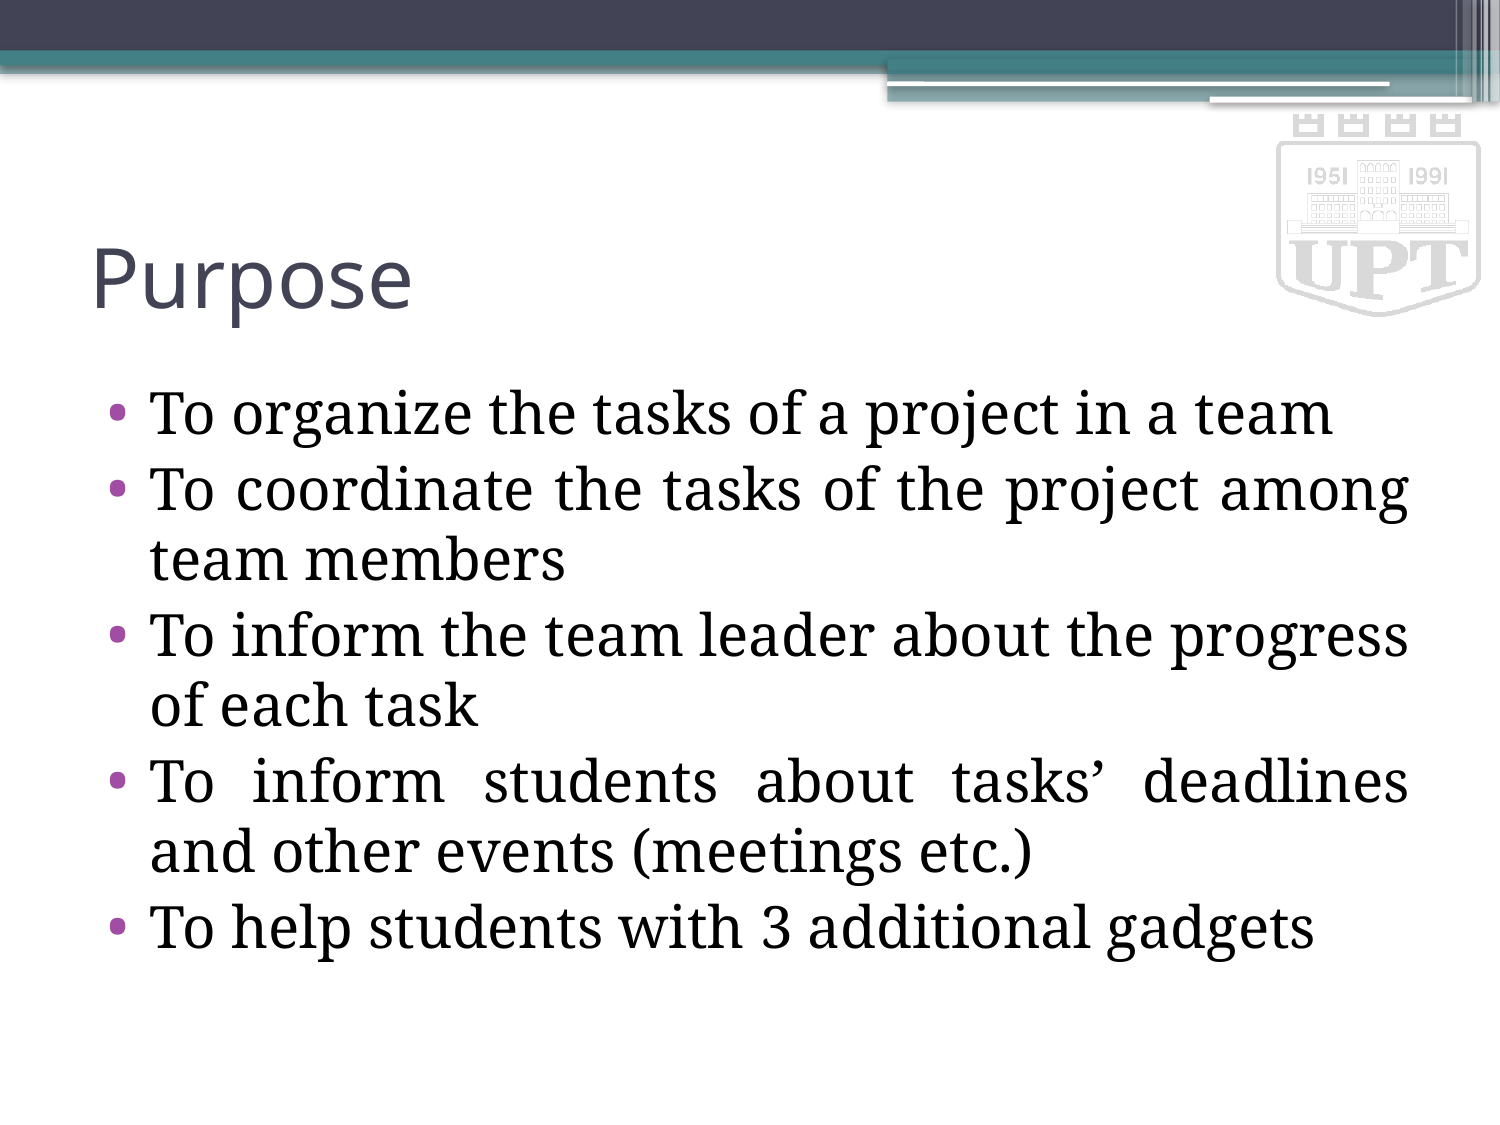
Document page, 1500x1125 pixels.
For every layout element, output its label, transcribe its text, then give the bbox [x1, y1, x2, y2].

title Purpose [75, 187, 1425, 363]
list To organize the tasks of a project in a team To coordinate the tasks of the project among team members To inform the team leader about the progress of each task To inform students about tasks’ deadlines and other events (meetings etc.) To help students with 3 additional gadgets [75, 368, 1425, 1079]
picture [1274, 112, 1482, 320]
